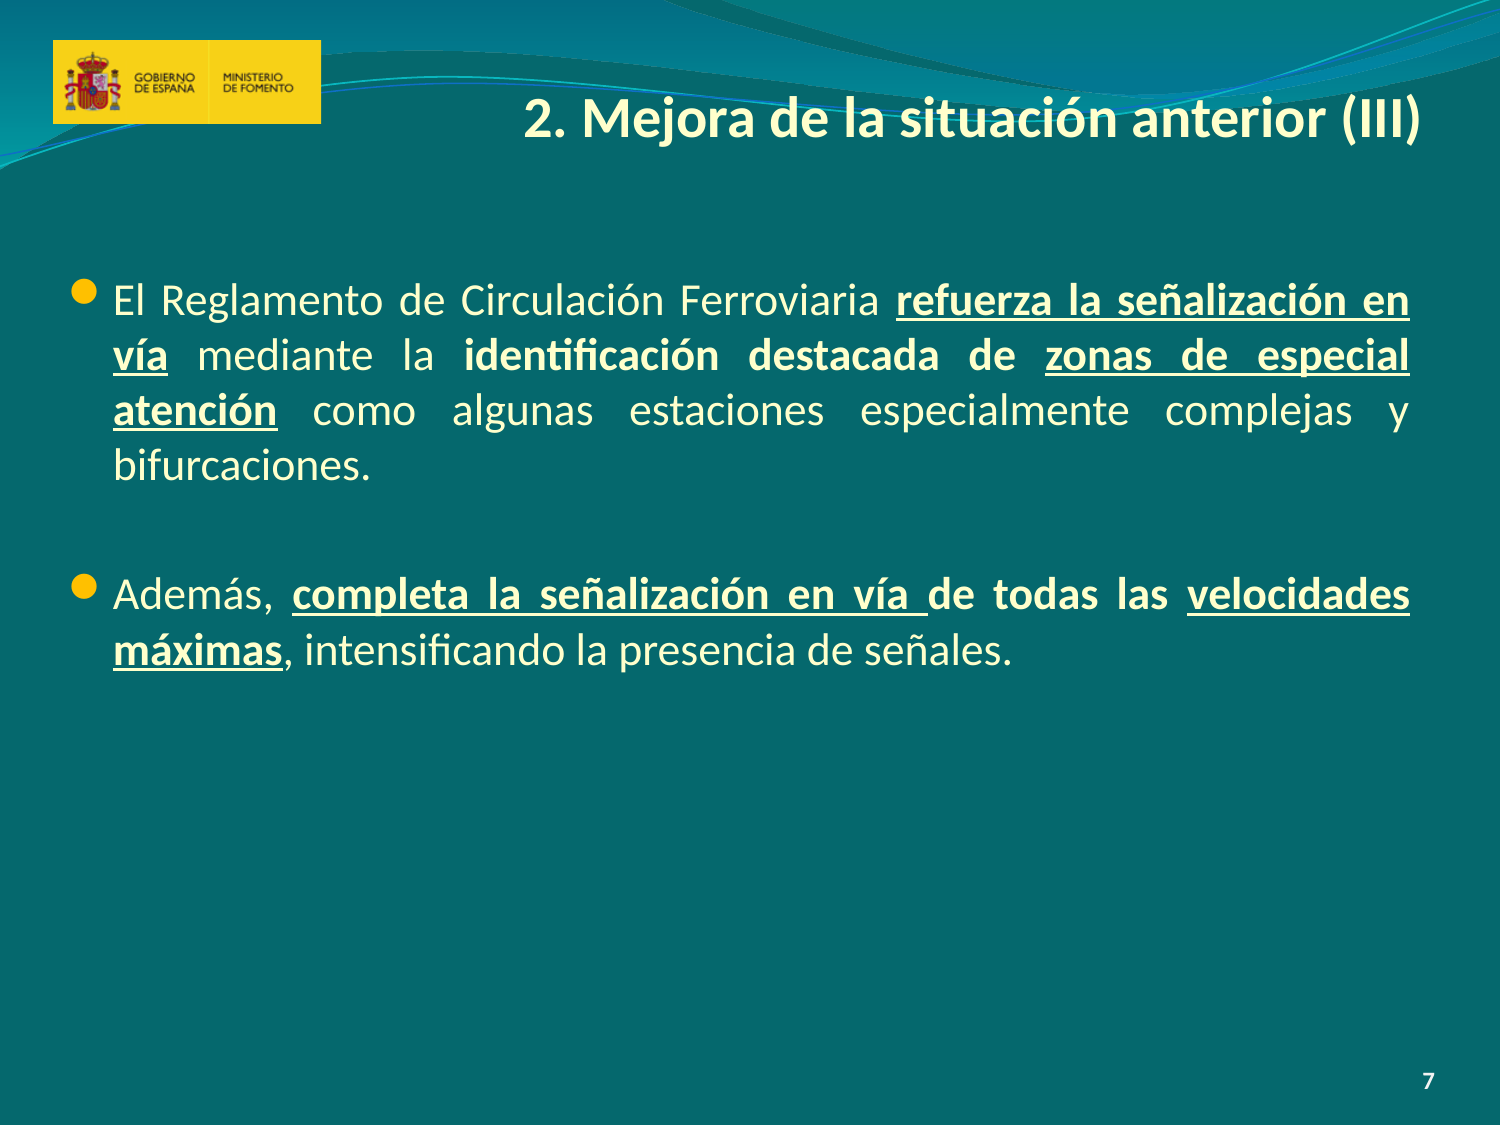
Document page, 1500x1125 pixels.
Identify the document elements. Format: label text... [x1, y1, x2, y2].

picture [53, 40, 322, 124]
slide_number 7 [1293, 1035, 1436, 1095]
title 2. Mejora de la situación anterior (III) [159, 54, 1424, 149]
list El Reglamento de Circulación Ferroviaria refuerza la señalización en vía mediante la identificación destacada de zonas de especial atención como algunas estaciones especialmente complejas y bifurcaciones. Además, completa la señalización en vía de todas las velocidades máximas, intensificando la presencia de señales. [53, 182, 1425, 1047]
